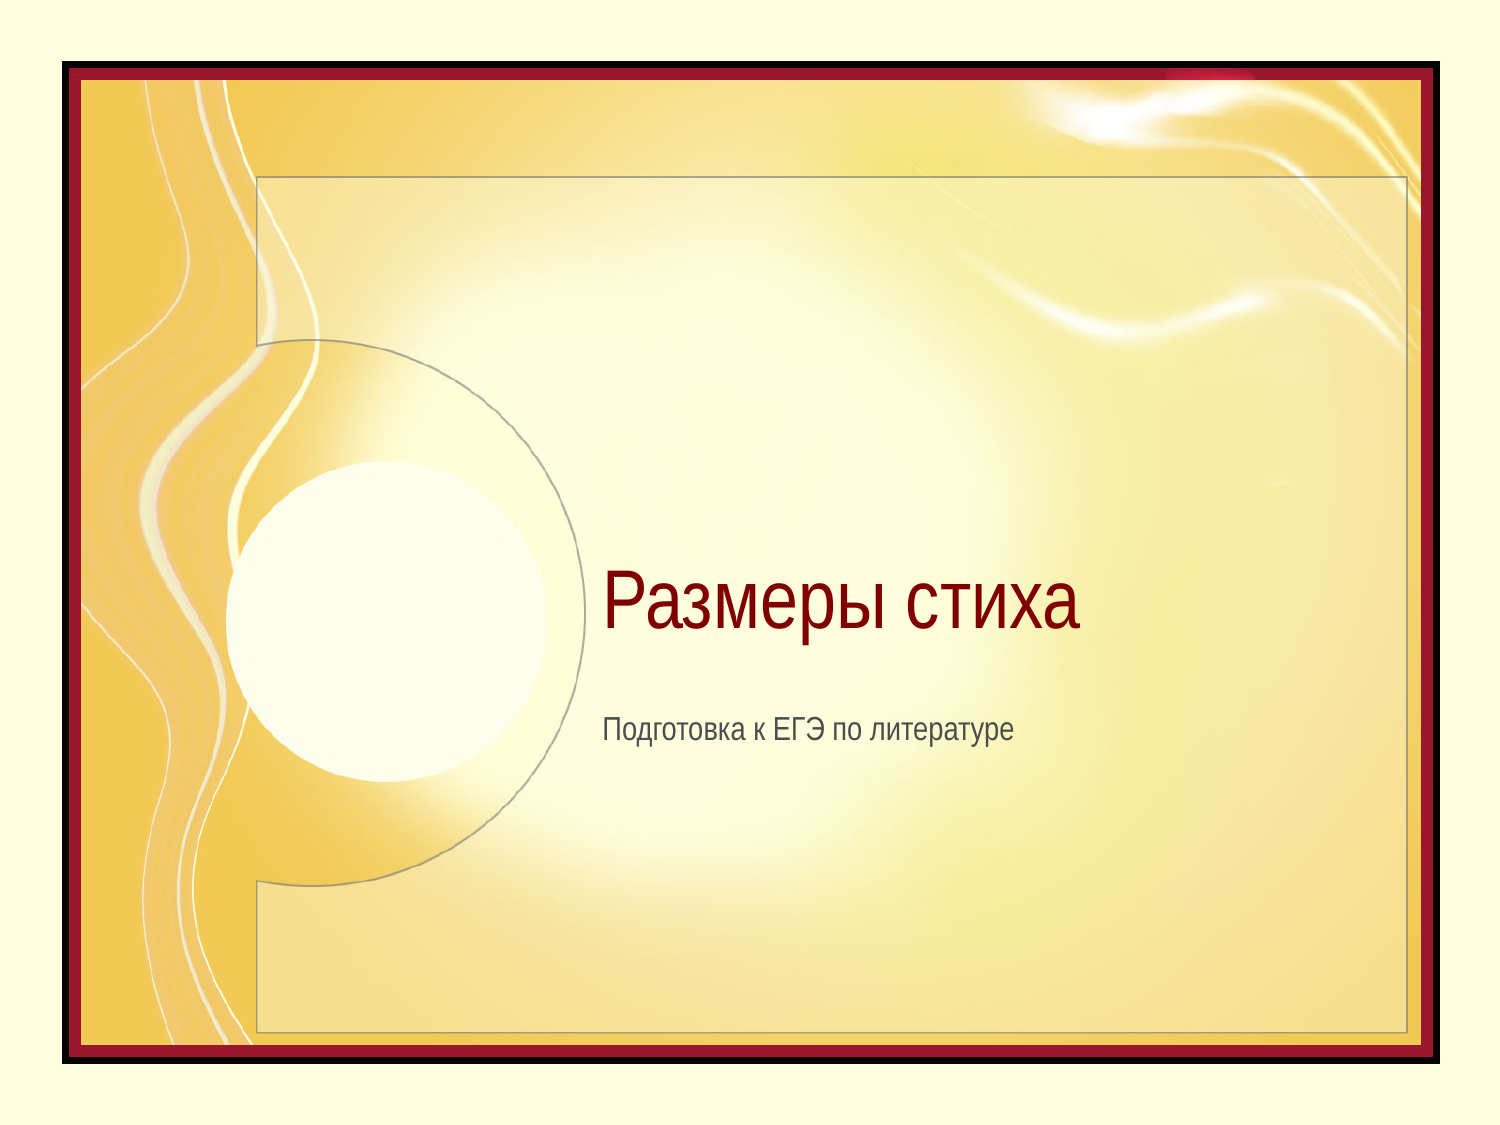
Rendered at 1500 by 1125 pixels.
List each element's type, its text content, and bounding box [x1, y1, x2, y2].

picture [0, 0, 1500, 1125]
title Размеры стиха [587, 512, 1388, 679]
subtitle Подготовка к ЕГЭ по литературе [587, 699, 1388, 838]
